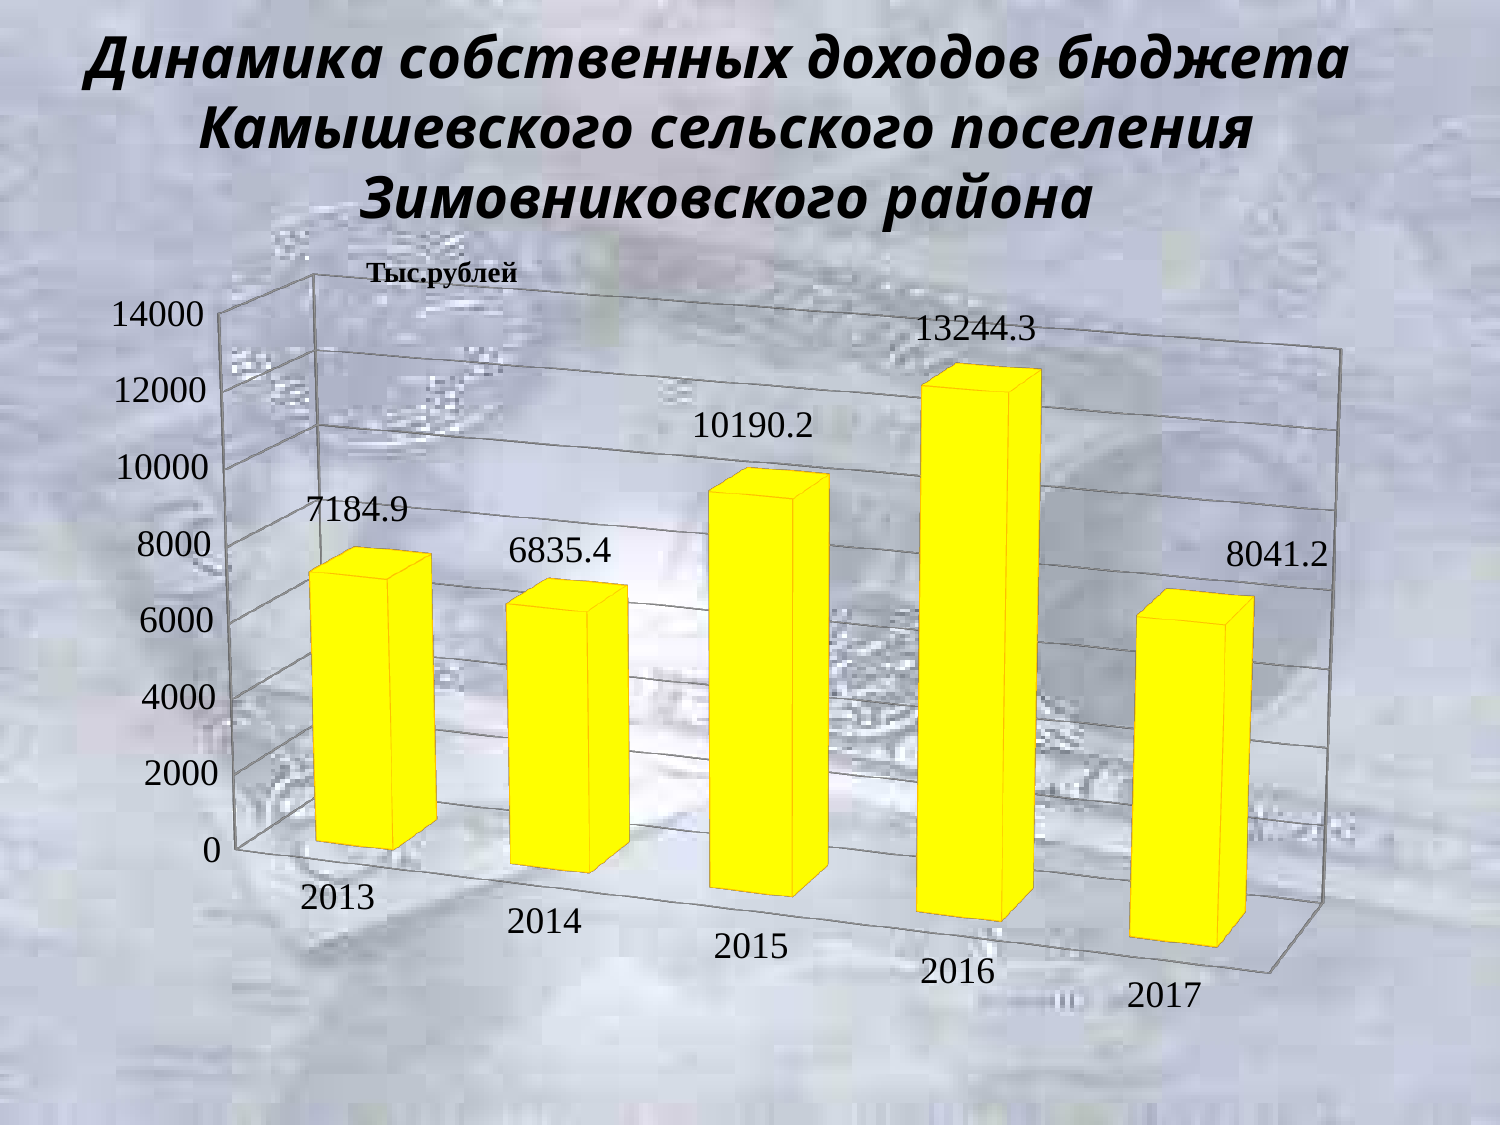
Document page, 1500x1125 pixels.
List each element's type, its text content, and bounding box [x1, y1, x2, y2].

text_box Тыс.рублей [351, 246, 563, 256]
title Динамика собственных доходов бюджета Камышевского сельского поселения Зимовниковского района [58, 23, 1395, 228]
chart [34, 257, 1419, 1032]
picture [0, 0, 1500, 1125]
